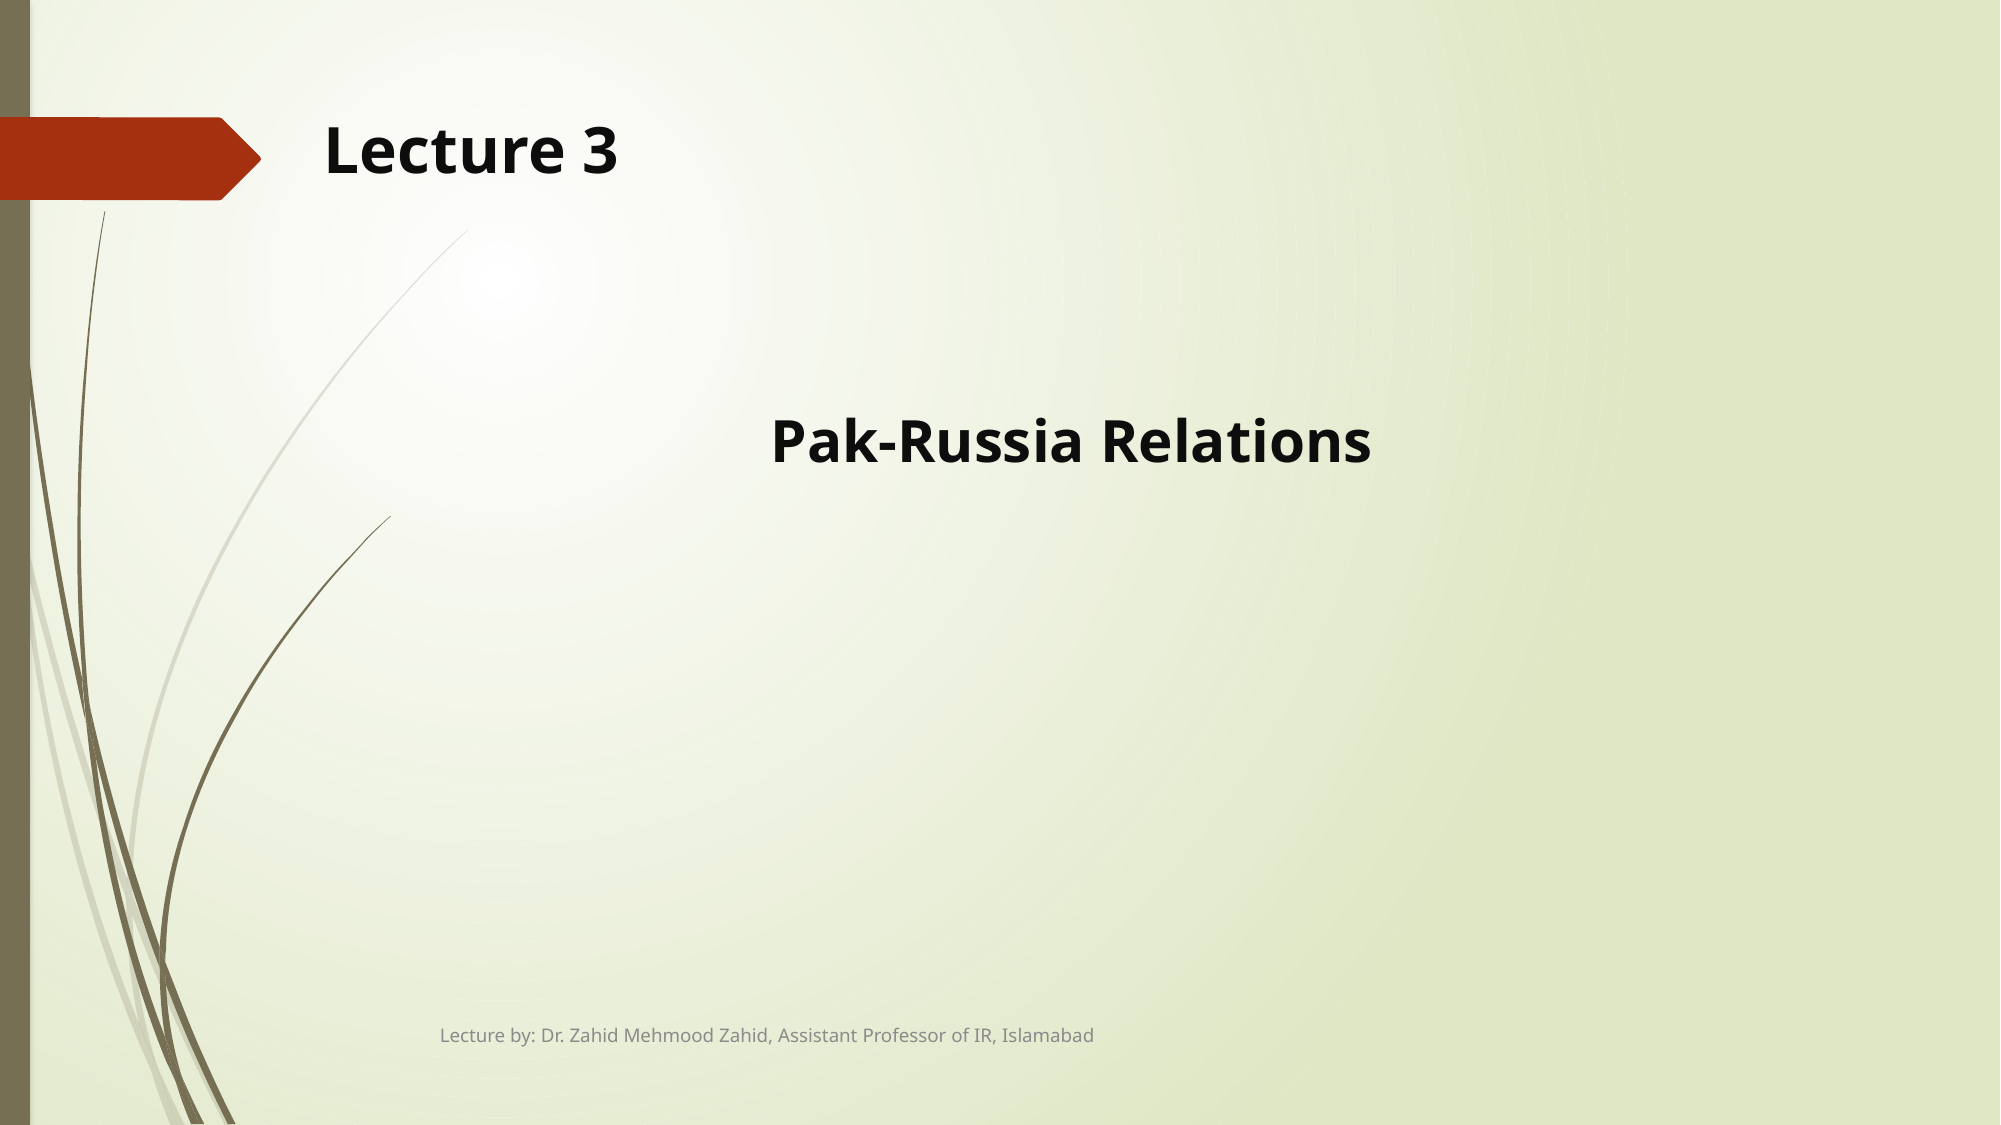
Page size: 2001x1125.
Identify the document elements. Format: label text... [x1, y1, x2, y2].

title Lecture 3 [308, 102, 1888, 195]
list Pak-Russia Relations [308, 215, 1850, 1087]
footer Lecture by: Dr. Zahid Mehmood Zahid, Assistant Professor of IR, Islamabad [424, 1006, 1675, 1067]
